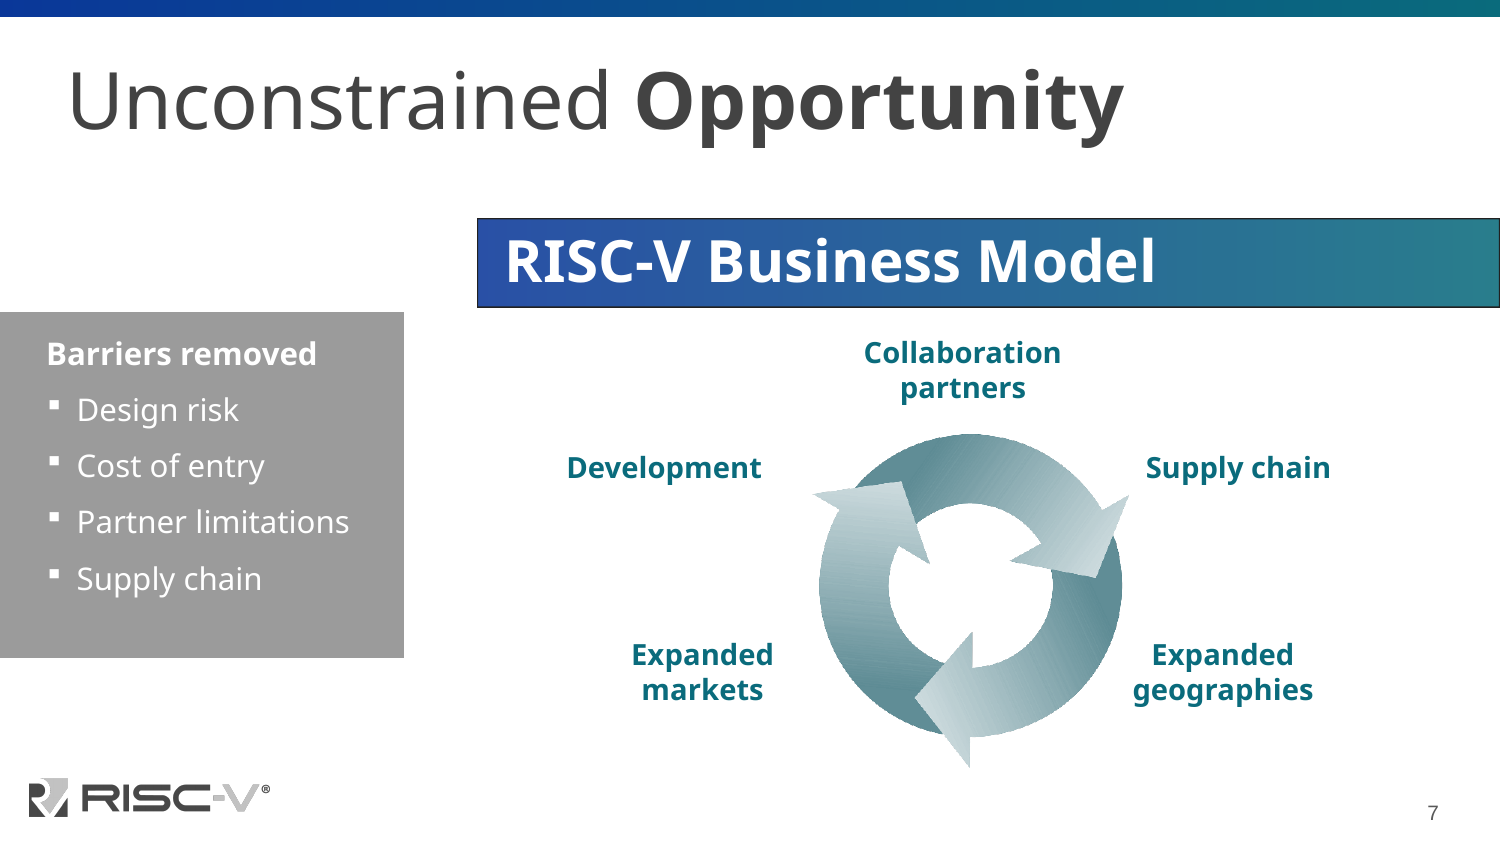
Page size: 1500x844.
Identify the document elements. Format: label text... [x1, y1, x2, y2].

text_box Collaboration partners [826, 329, 1100, 409]
picture [812, 433, 1130, 769]
text_box Expanded markets [566, 631, 807, 711]
text_box Expanded geographies [1134, 631, 1360, 711]
picture [29, 778, 270, 817]
list Barriers removed Design risk Cost of entry Partner limitations Supply chain [18, 328, 404, 630]
slide_number 7 [1100, 792, 1450, 830]
text_box Supply chain [1134, 443, 1375, 489]
text_box [0, 312, 404, 658]
title Unconstrained Opportunity [51, 35, 1449, 159]
text_box Development [528, 443, 801, 489]
text_box RISC-V Business Model [477, 218, 1500, 308]
